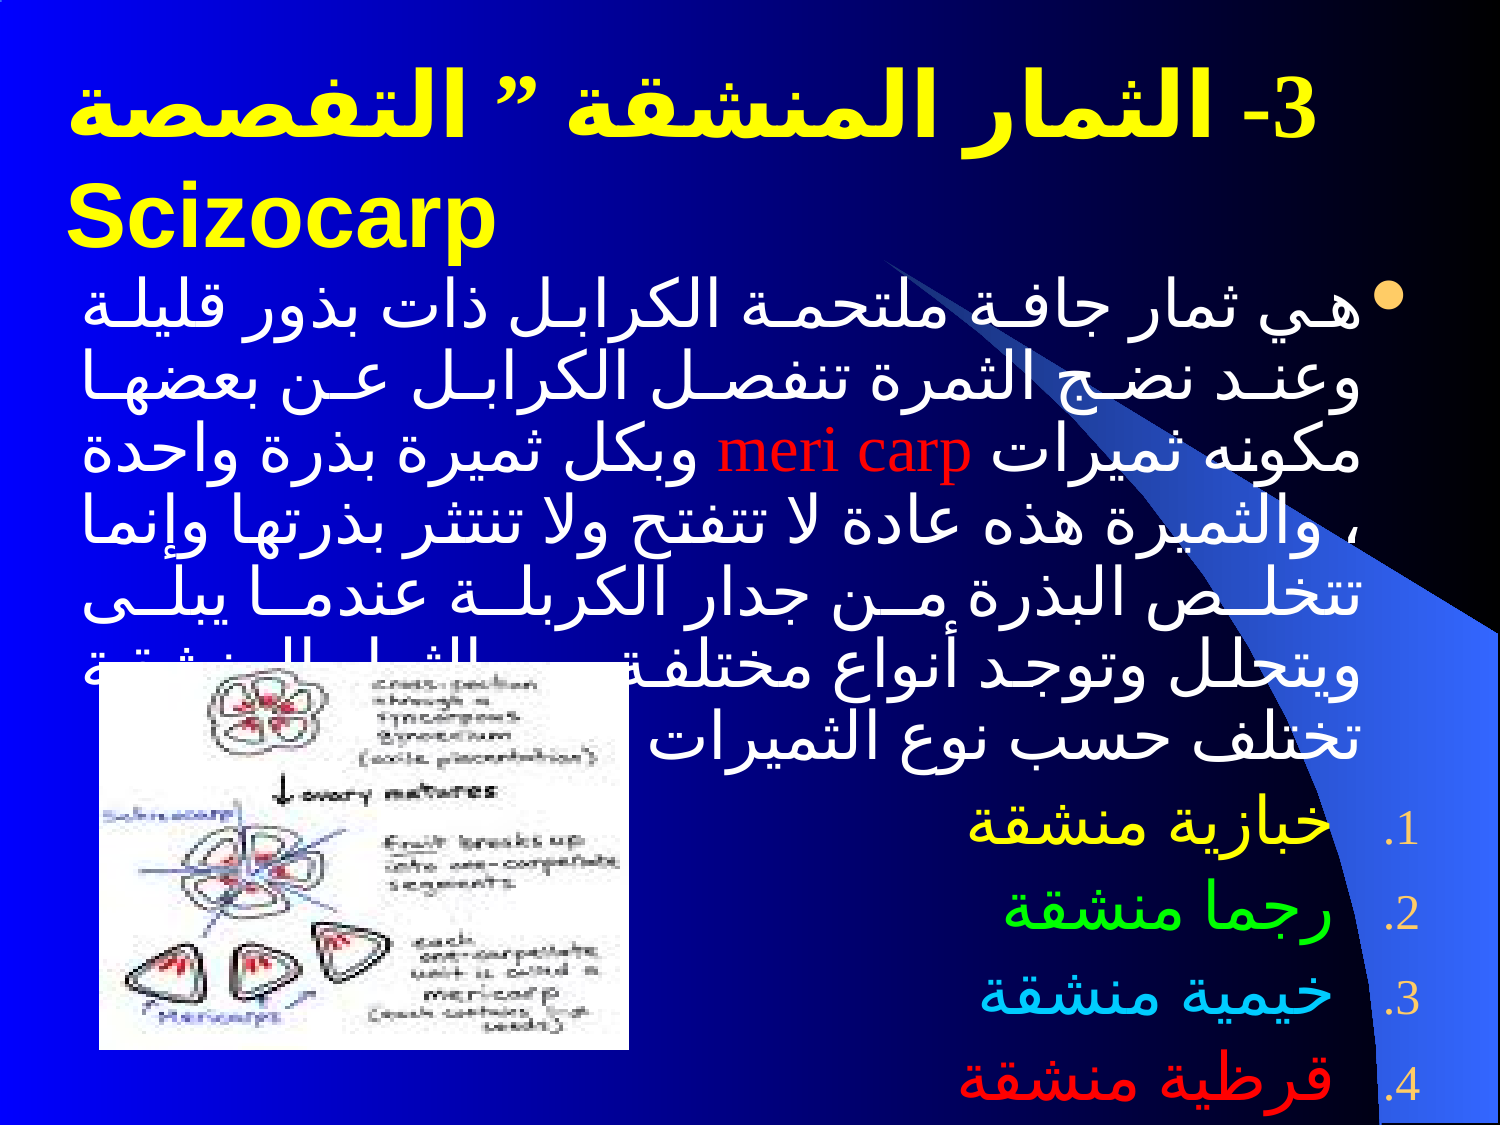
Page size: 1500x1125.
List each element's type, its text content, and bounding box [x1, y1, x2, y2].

title 3- الثمار المنشقة ” التفصصة Scizocarp [49, 62, 1438, 251]
picture [99, 662, 629, 1051]
list هي ثمار جافة ملتحمة الكرابل ذات بذور قليلة وعند نضج الثمرة تنفصل الكرابل عن بعضها مكونه ثميرات meri carp وبكل ثميرة بذرة واحدة ، والثميرة هذه عادة لا تتفتح ولا تنتثر بذرتها وإنما تتخلص البذرة من جدار الكربلة عندما يبلى ويتحلل وتوجد أنواع مختلفة من الثمار المنشقة تختلف حسب نوع الثميرات كالآتي: خبازية منشقة رجما منشقة خيمية منشقة قرظية منشقة [49, 262, 1451, 1063]
